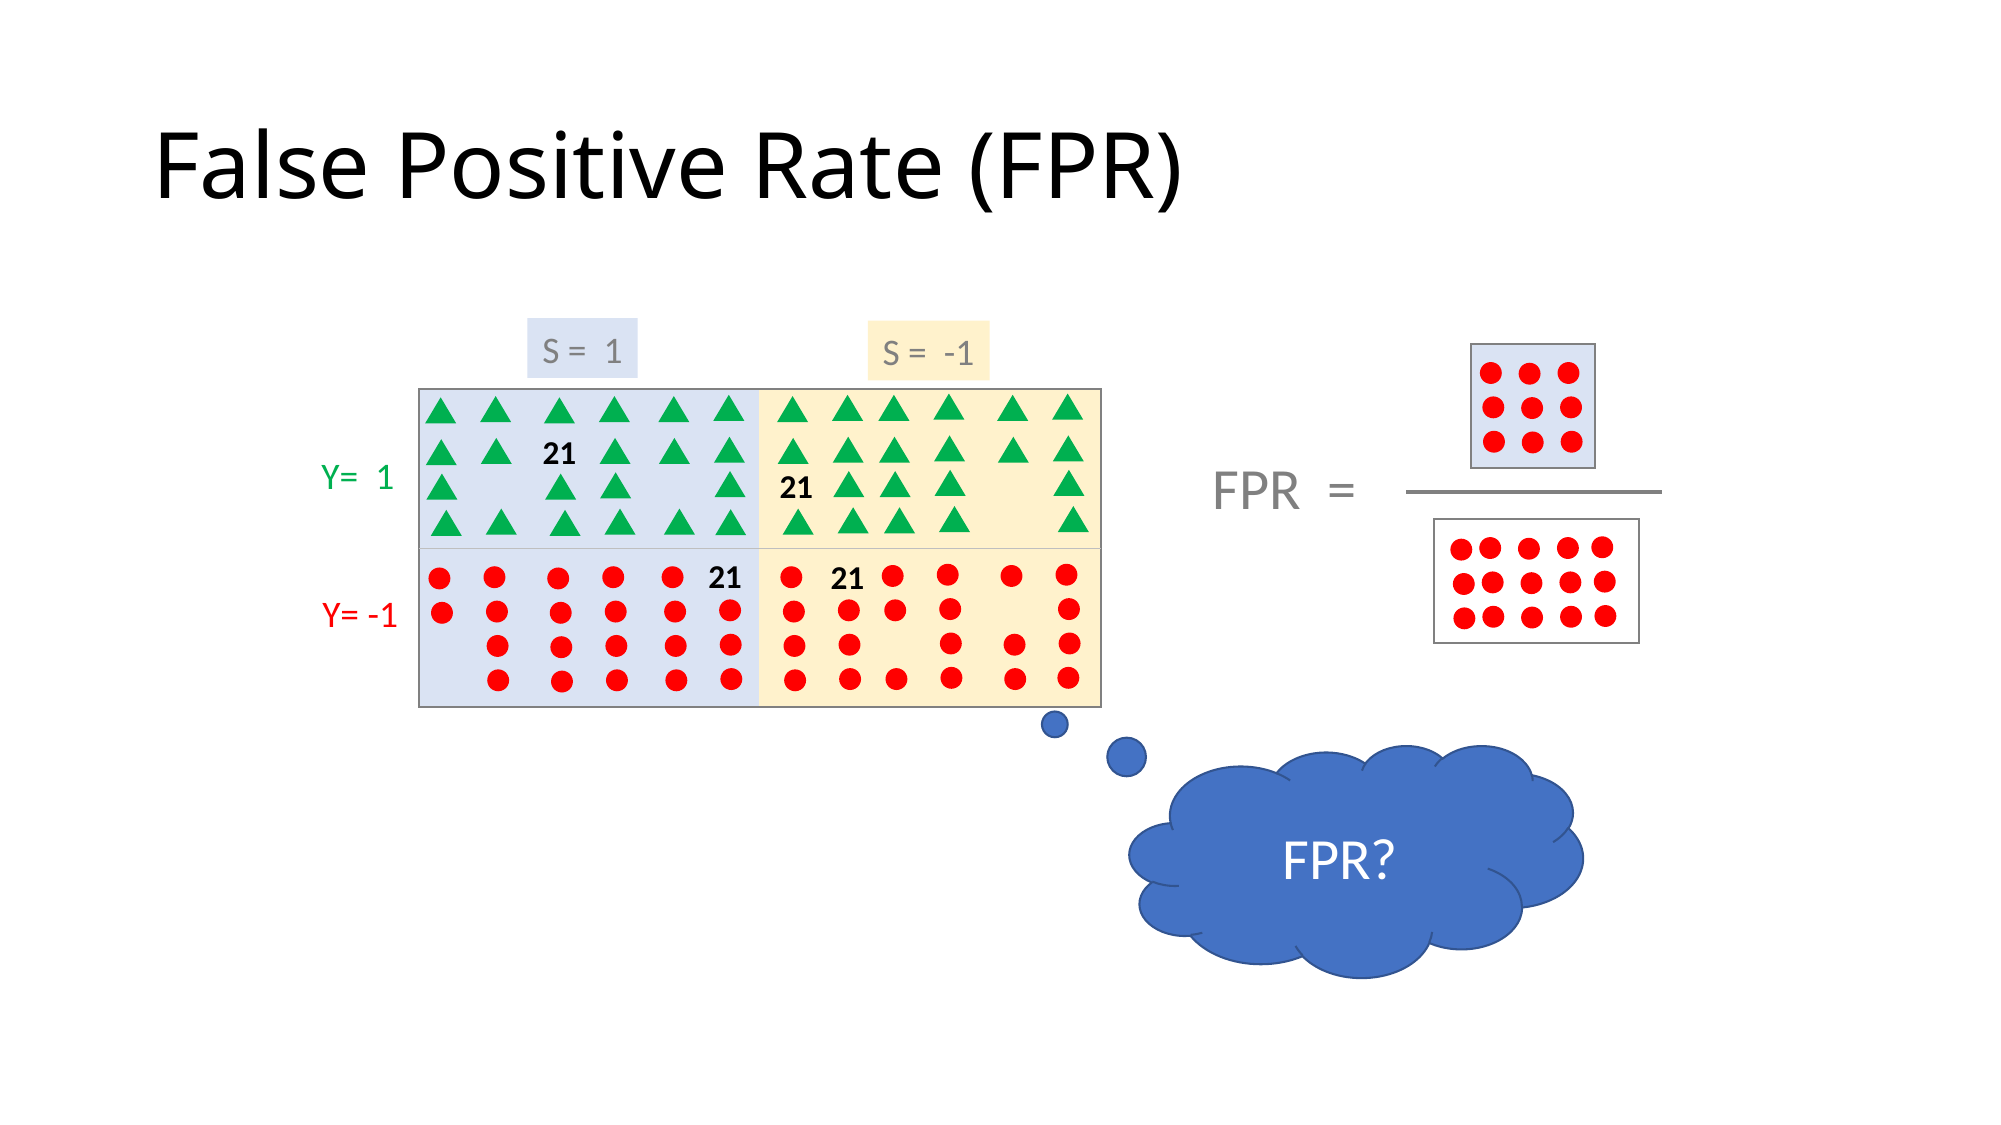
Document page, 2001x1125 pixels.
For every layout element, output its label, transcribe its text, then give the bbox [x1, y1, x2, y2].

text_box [1470, 343, 1595, 468]
text_box FPR? [1106, 736, 1148, 778]
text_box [306, 318, 1102, 708]
text_box FPR = [1198, 443, 1372, 529]
text_box FPR? [1040, 710, 1069, 739]
title False Positive Rate (FPR) [137, 59, 1863, 278]
text_box FPR? [1128, 745, 1585, 980]
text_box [1434, 519, 1640, 643]
